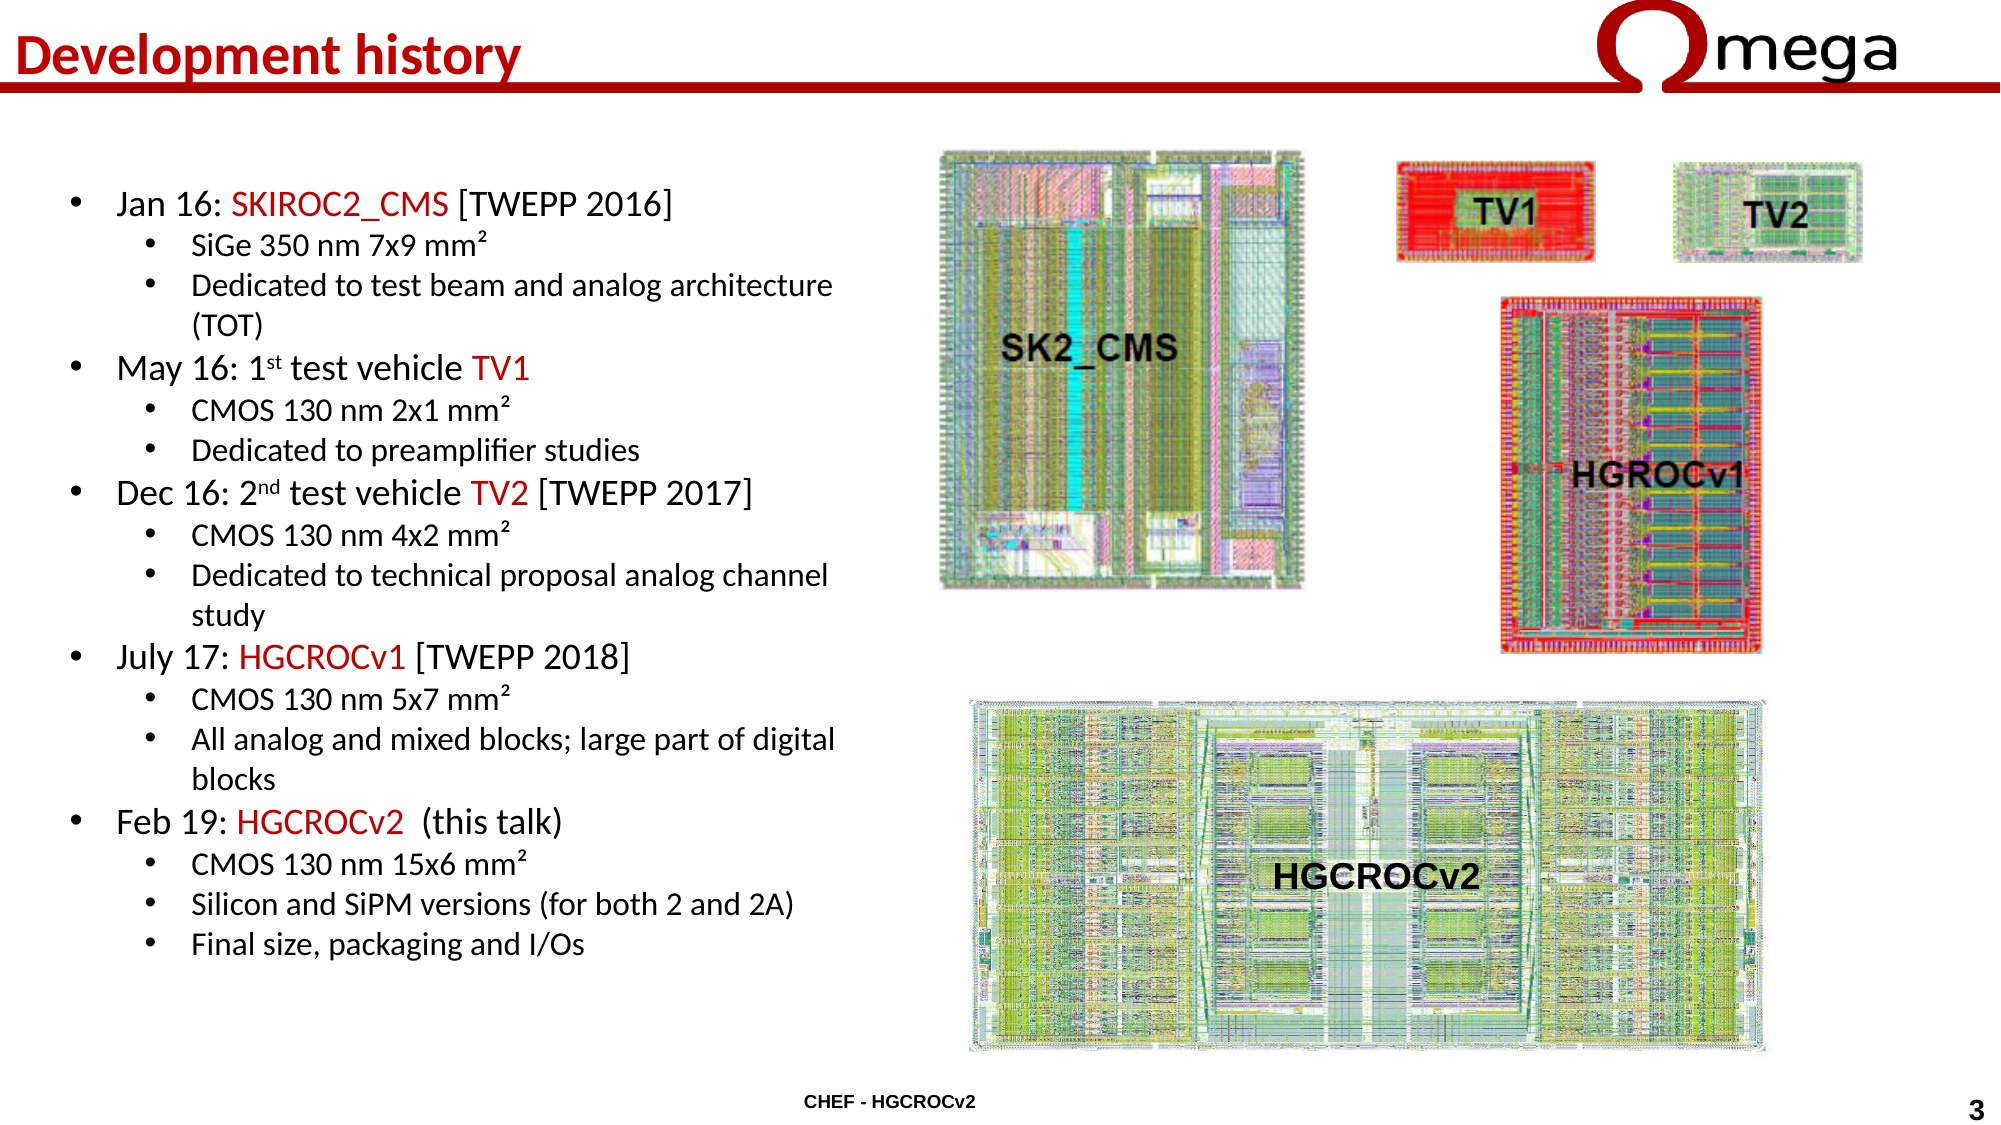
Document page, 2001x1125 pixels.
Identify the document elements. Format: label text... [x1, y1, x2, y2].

footer CHEF - HGCROCv2 [54, 1082, 1725, 1118]
picture [1498, 295, 1764, 654]
slide_number 3 [1834, 1084, 2000, 1125]
picture [1497, 0, 2000, 93]
picture [1673, 162, 1863, 263]
picture [1396, 160, 1596, 263]
text_box Jan 16: SKIROC2_CMS [TWEPP 2016] SiGe 350 nm 7x9 mm² Dedicated to test beam and analog architecture (TOT) May 16: 1st test vehicle TV1 CMOS 130 nm 2x1 mm² Dedicated to preamplifier studies Dec 16: 2nd test vehicle TV2 [TWEPP 2017] CMOS 130 nm 4x2 mm² Dedicated to technical proposal analog channel study July 17: HGCROCv1 [TWEPP 2018] CMOS 130 nm 5x7 mm² All analog and mixed blocks; large part of digital blocks Feb 19: HGCROCv2 (this talk) CMOS 130 nm 15x6 mm² Silicon and SiPM versions (for both 2 and 2A) Final size, packaging and I/Os [54, 171, 867, 1059]
title Development history [0, 0, 1497, 102]
picture [961, 691, 1774, 1060]
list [938, 148, 1308, 593]
